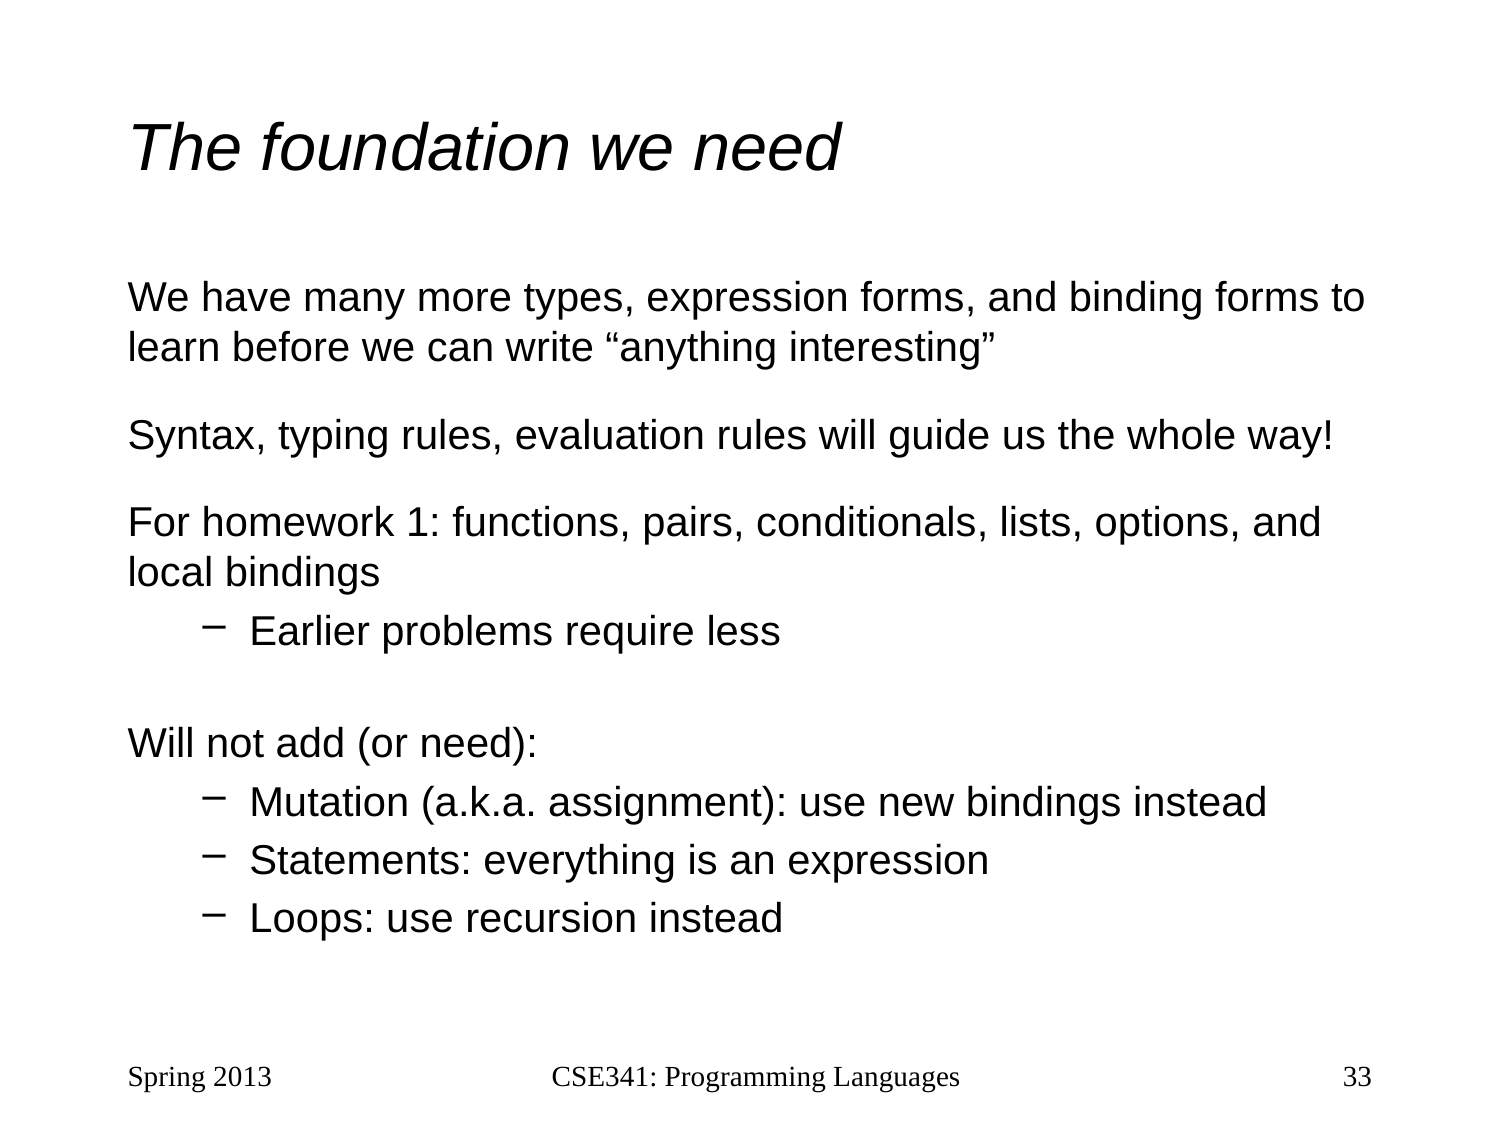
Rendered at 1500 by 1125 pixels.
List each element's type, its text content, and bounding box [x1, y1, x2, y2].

footer CSE341: Programming Languages [474, 1049, 1038, 1125]
title The foundation we need [112, 49, 1388, 238]
slide_number Spring 2013 [112, 1049, 426, 1125]
list We have many more types, expression forms, and binding forms to learn before we can write “anything interesting” Syntax, typing rules, evaluation rules will guide us the whole way! For homework 1: functions, pairs, conditionals, lists, options, and local bindings Earlier problems require less Will not add (or need): Mutation (a.k.a. assignment): use new bindings instead Statements: everything is an expression Loops: use recursion instead [112, 262, 1388, 1001]
slide_number 33 [1074, 1049, 1388, 1125]
